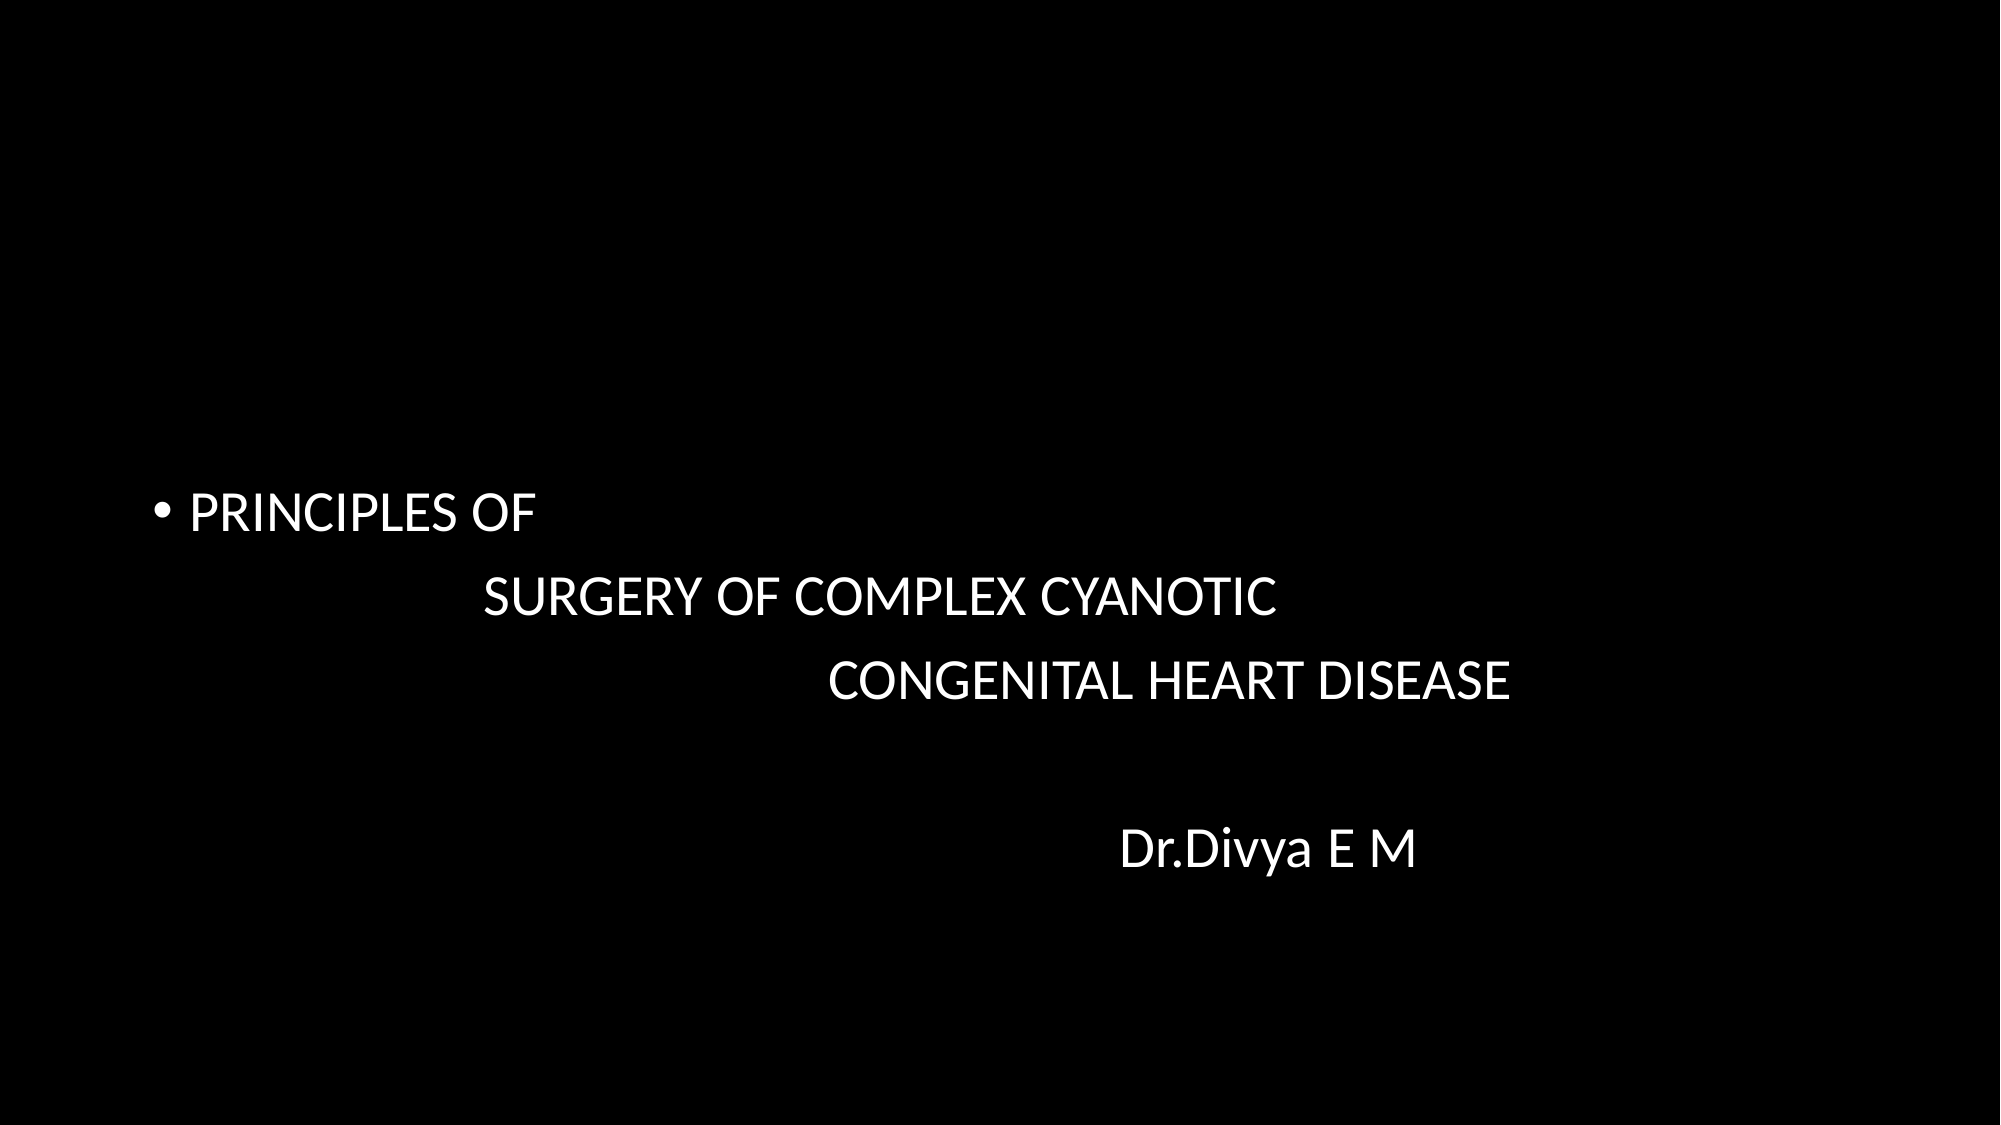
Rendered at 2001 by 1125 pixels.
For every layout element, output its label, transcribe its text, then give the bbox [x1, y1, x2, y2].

list PRINCIPLES OF SURGERY OF COMPLEX CYANOTIC CONGENITAL HEART DISEASE Dr.Divya E M [137, 299, 1863, 1014]
